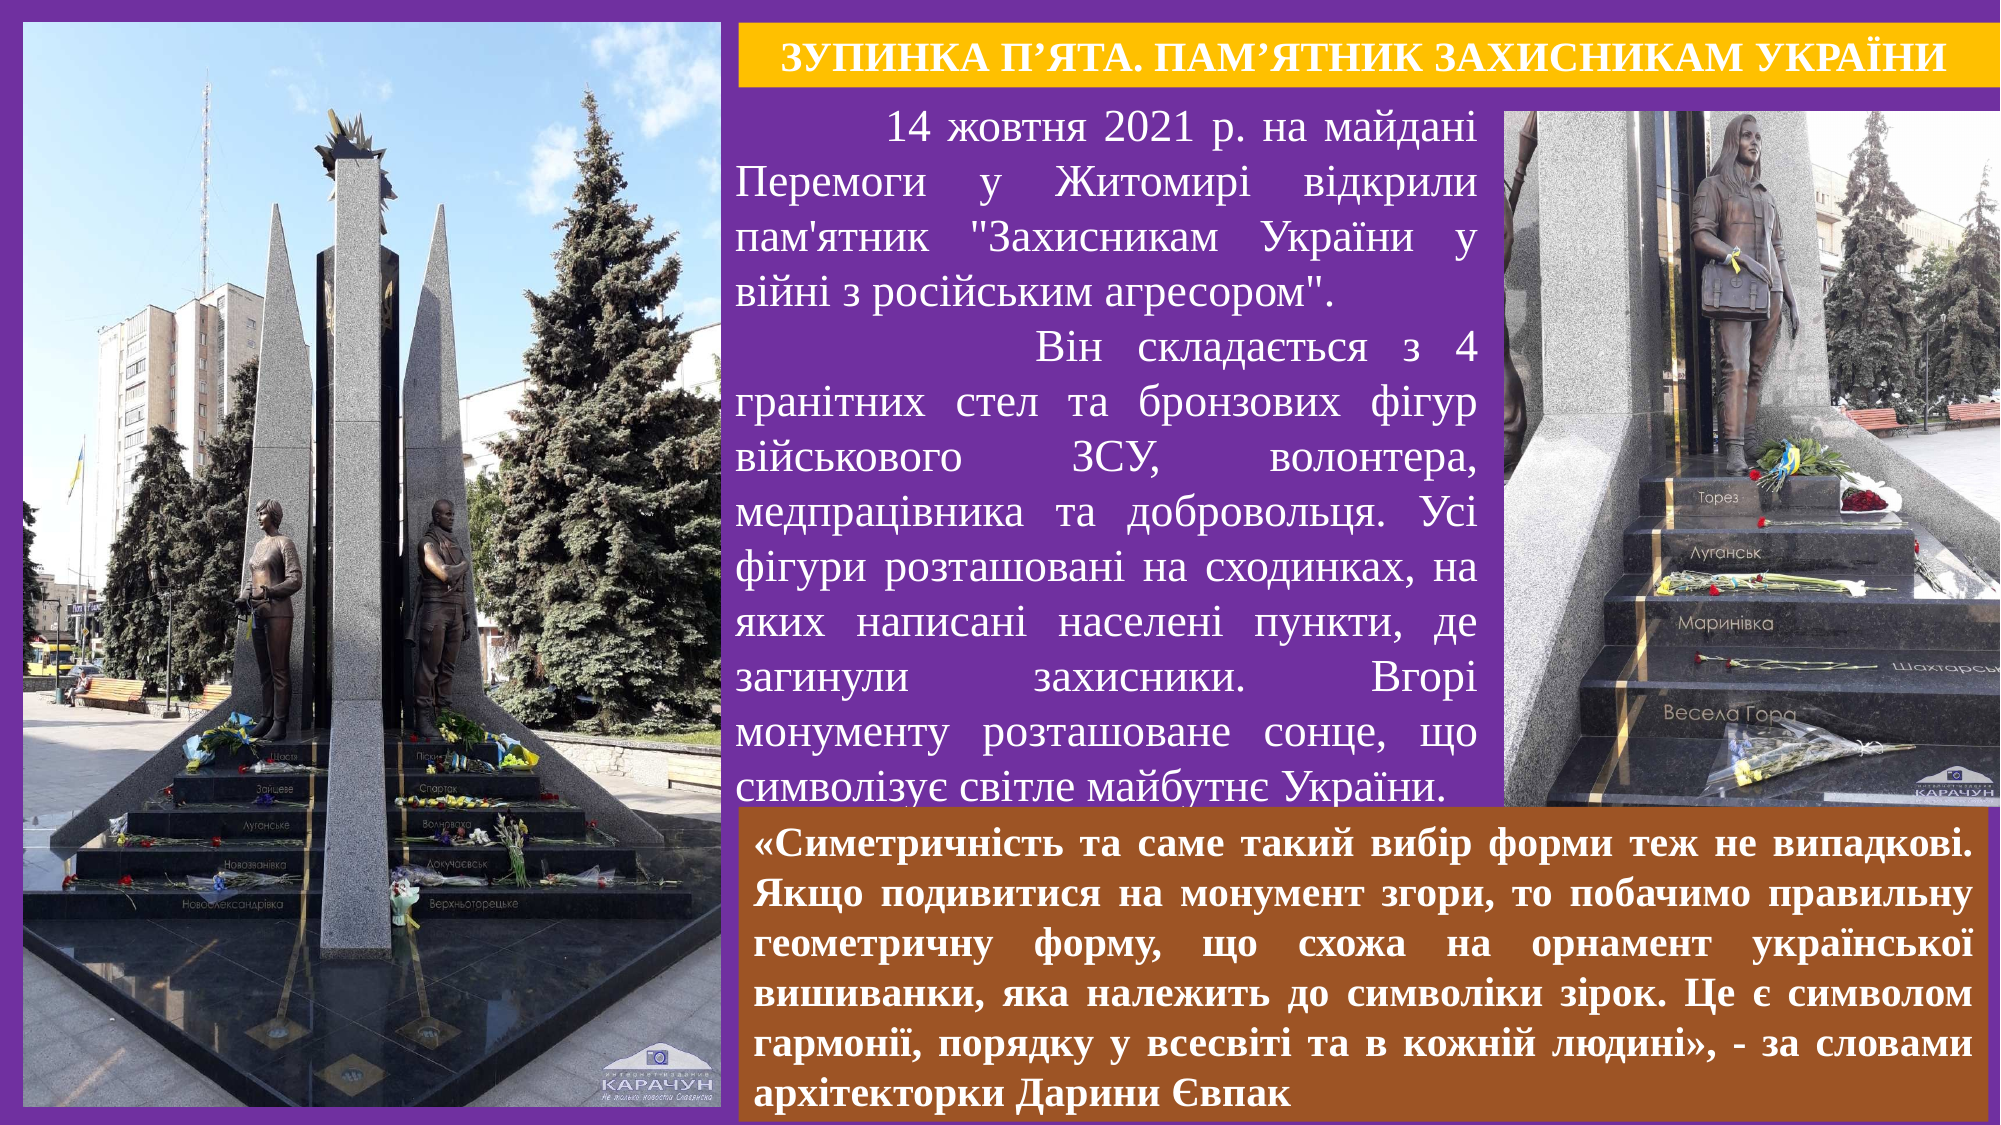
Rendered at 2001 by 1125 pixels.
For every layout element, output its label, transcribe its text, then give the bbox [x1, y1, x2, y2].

picture [23, 22, 721, 1108]
text_box 14 жовтня 2021 р. на майдані Перемоги у Житомирі відкрили пам'ятник "Захисникам України у війні з російським агресором". Він складається з 4 гранітних стел та бронзових фігур військового ЗСУ, волонтера, медпрацівника та добровольця. Усі фігури розташовані на сходинках, на яких написані населені пункти, де загинули захисники. Вгорі монументу розташоване сонце, що символізує світле майбутнє України. [721, 88, 1494, 818]
text_box «Симетричність та саме такий вибір форми теж не випадкові. Якщо подивитися на монумент згори, то побачимо правильну геометричну форму, що схожа на орнамент української вишиванки, яка належить до символіки зірок. Це є символом гармонії, порядку у всесвіті та в кожній людині», - за словами архітекторки Дарини Євпак [738, 806, 1989, 1122]
text_box ЗУПИНКА П’ЯТА. ПАМ’ЯТНИК ЗАХИСНИКАМ УКРАЇНИ [738, 22, 2000, 88]
picture [1504, 111, 2000, 807]
